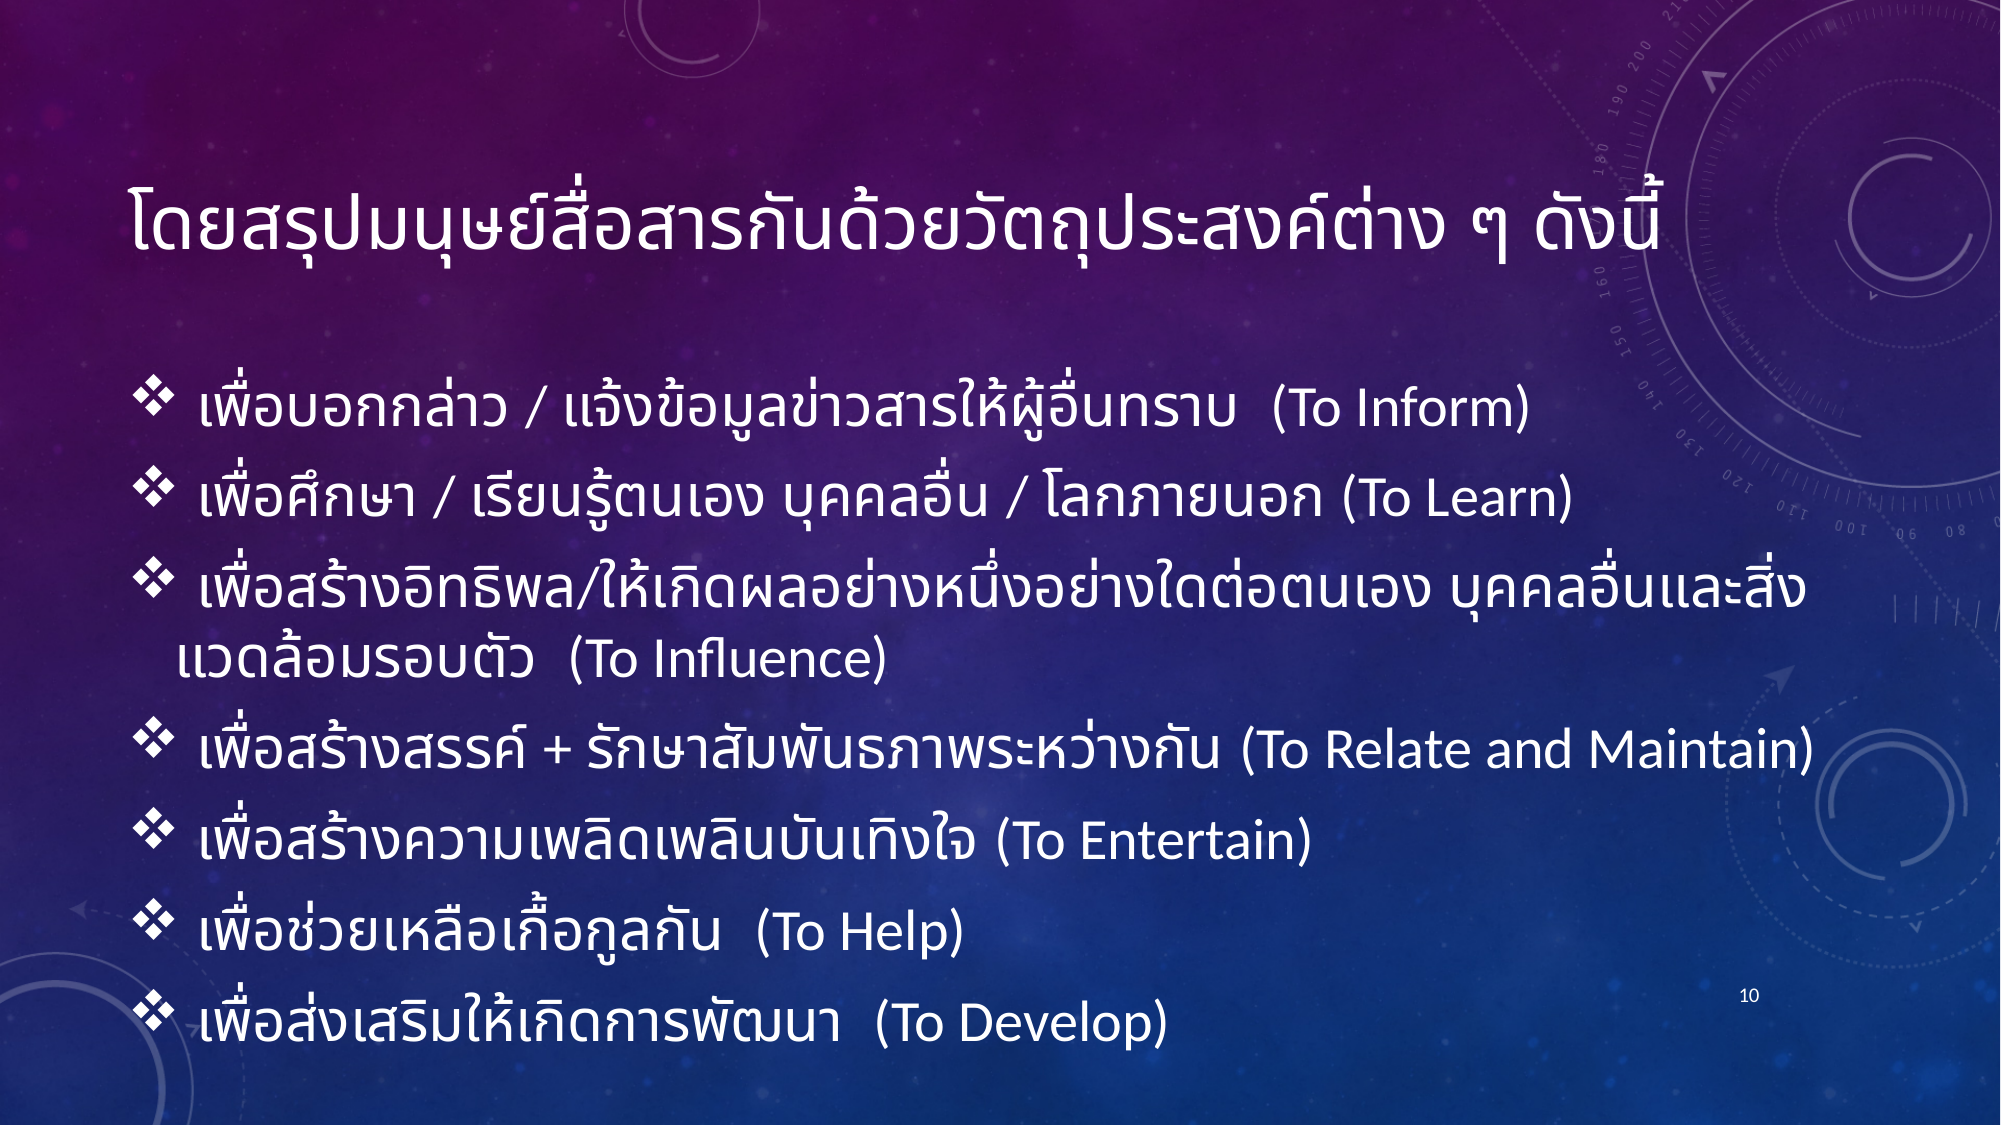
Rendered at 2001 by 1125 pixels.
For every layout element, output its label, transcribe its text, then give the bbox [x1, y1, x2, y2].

slide_number 10 [1684, 963, 1775, 1025]
list เพื่อบอกกล่าว / แจ้งข้อมูลข่าวสารให้ผู้อื่นทราบ (To Inform) เพื่อศึกษา / เรียนรู้ตนเอง บุคคลอื่น / โลกภายนอก (To Learn) เพื่อสร้างอิทธิพล/ให้เกิดผลอย่างหนึ่งอย่างใดต่อตนเอง บุคคลอื่นและสิ่งแวดล้อมรอบตัว (To Influence) เพื่อสร้างสรรค์ + รักษาสัมพันธภาพระหว่างกัน (To Relate and Maintain) เพื่อสร้างความเพลิดเพลินบันเทิงใจ (To Entertain) เพื่อช่วยเหลือเกื้อกูลกัน (To Help) เพื่อส่งเสริมให้เกิดการพัฒนา (To Develop) [112, 351, 1904, 1070]
title โดยสรุปมนุษย์สื่อสารกันด้วยวัตถุประสงค์ต่าง ๆ ดังนี้ [112, 99, 1775, 339]
picture [0, 0, 2001, 1125]
